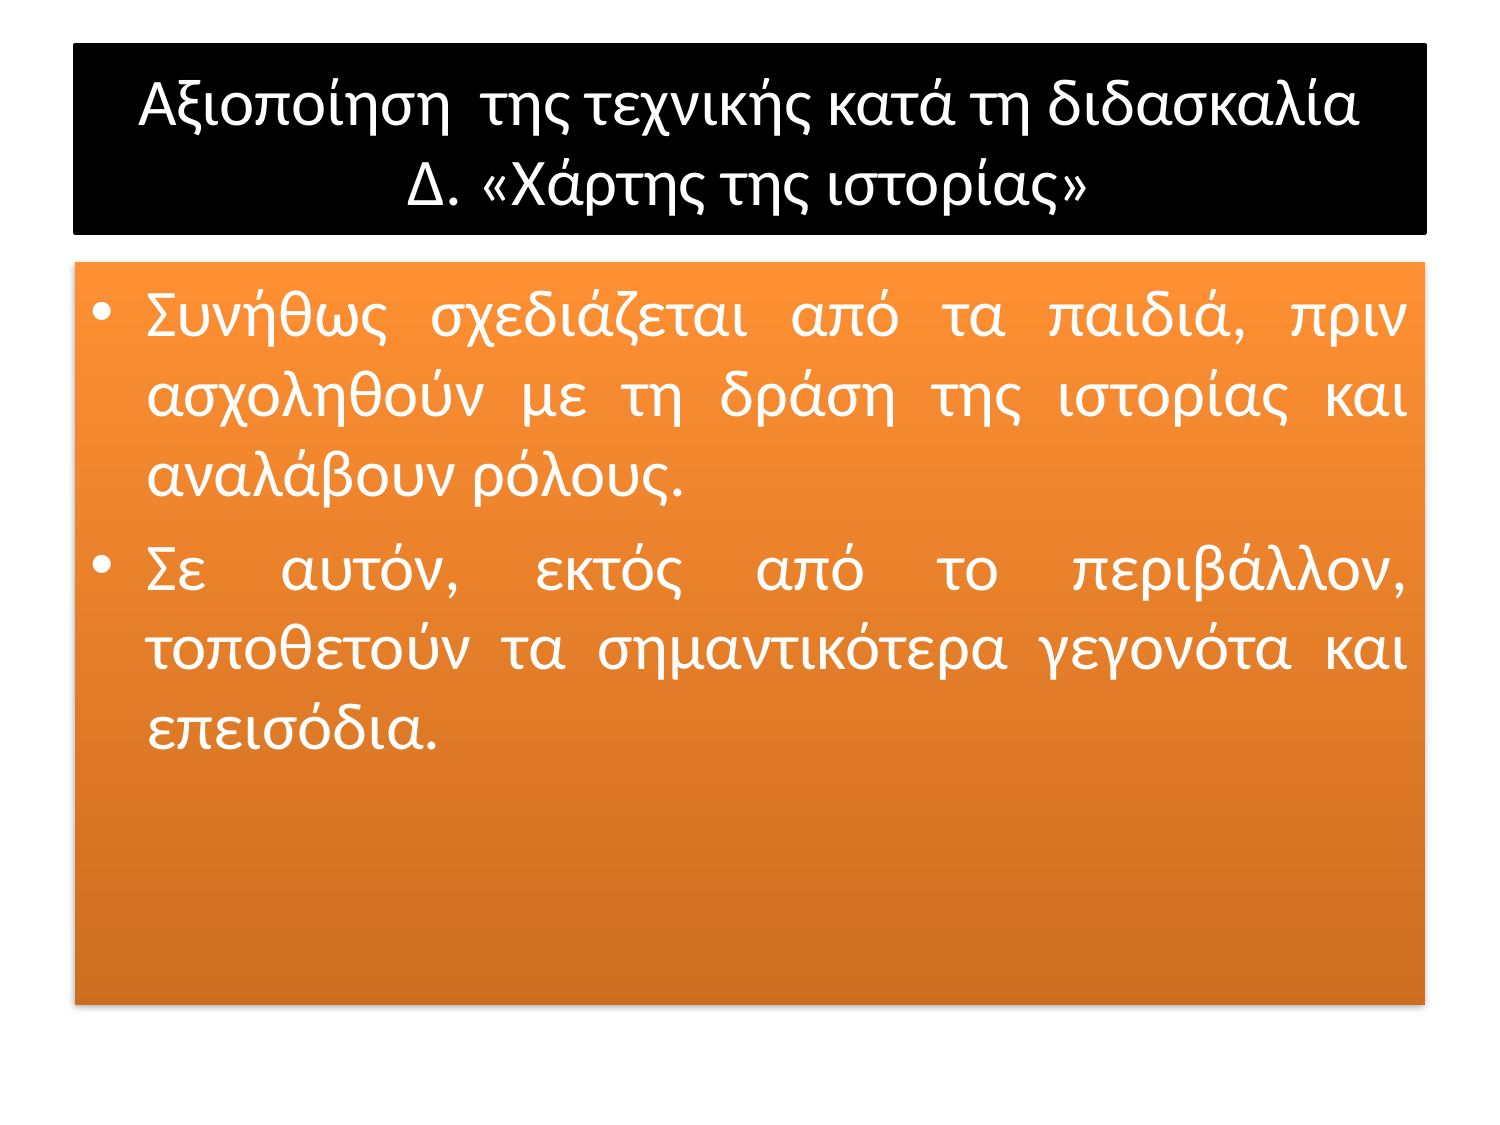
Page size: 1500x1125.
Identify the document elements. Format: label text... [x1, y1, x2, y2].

list Συνήθως σχεδιάζεται από τα παιδιά, πριν ασχοληθούν με τη δράση της ιστορίας και αναλάβουν ρόλους. Σε αυτόν, εκτός από το περιβάλλον, τοποθετούν τα σημαντικότερα γεγονότα και επεισόδια. [75, 262, 1425, 1005]
title Αξιοποίηση της τεχνικής κατά τη διδασκαλία Δ. «Χάρτης της ιστορίας» [73, 43, 1427, 235]
